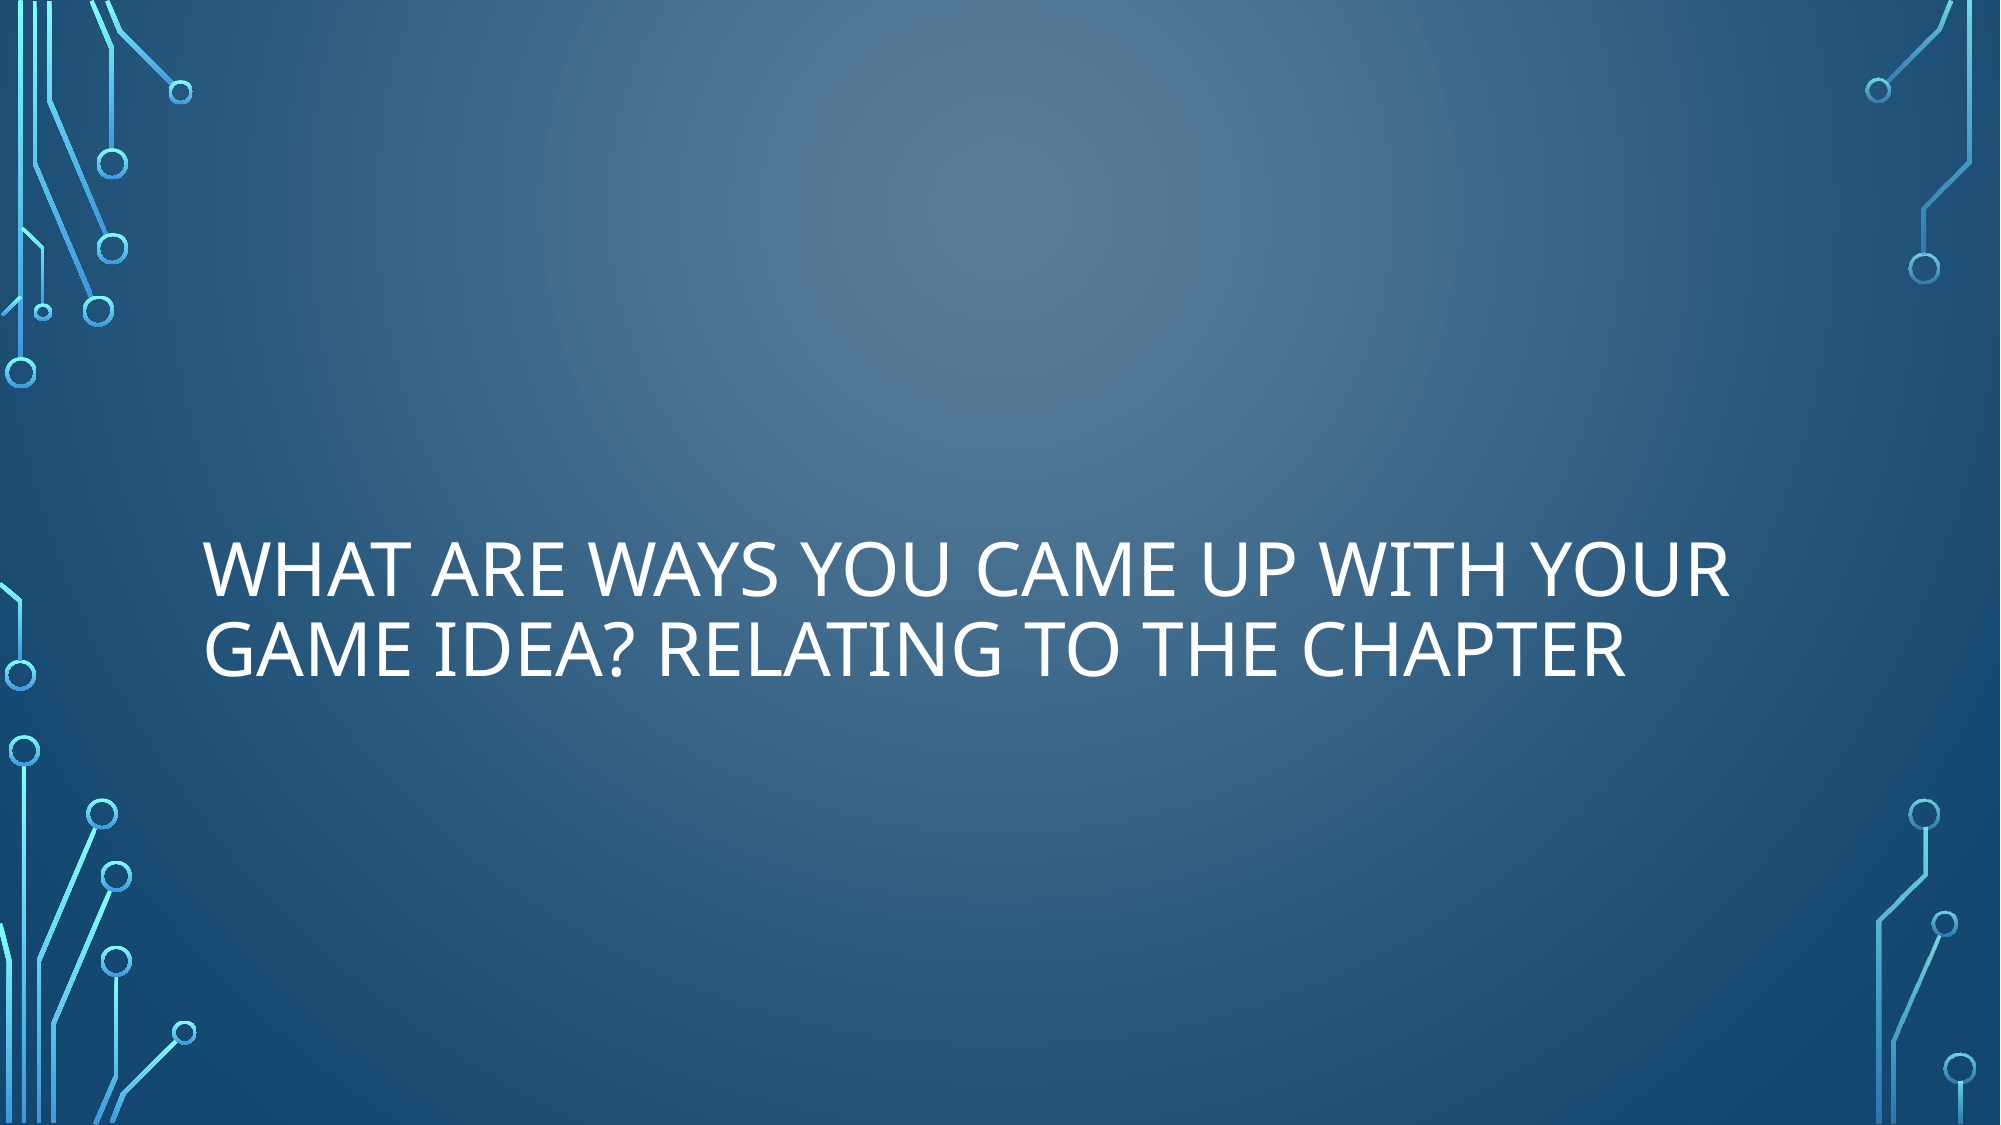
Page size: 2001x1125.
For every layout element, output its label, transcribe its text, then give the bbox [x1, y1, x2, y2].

title What are ways you came up with your game idea? Relating to the chapter [187, 232, 1813, 701]
